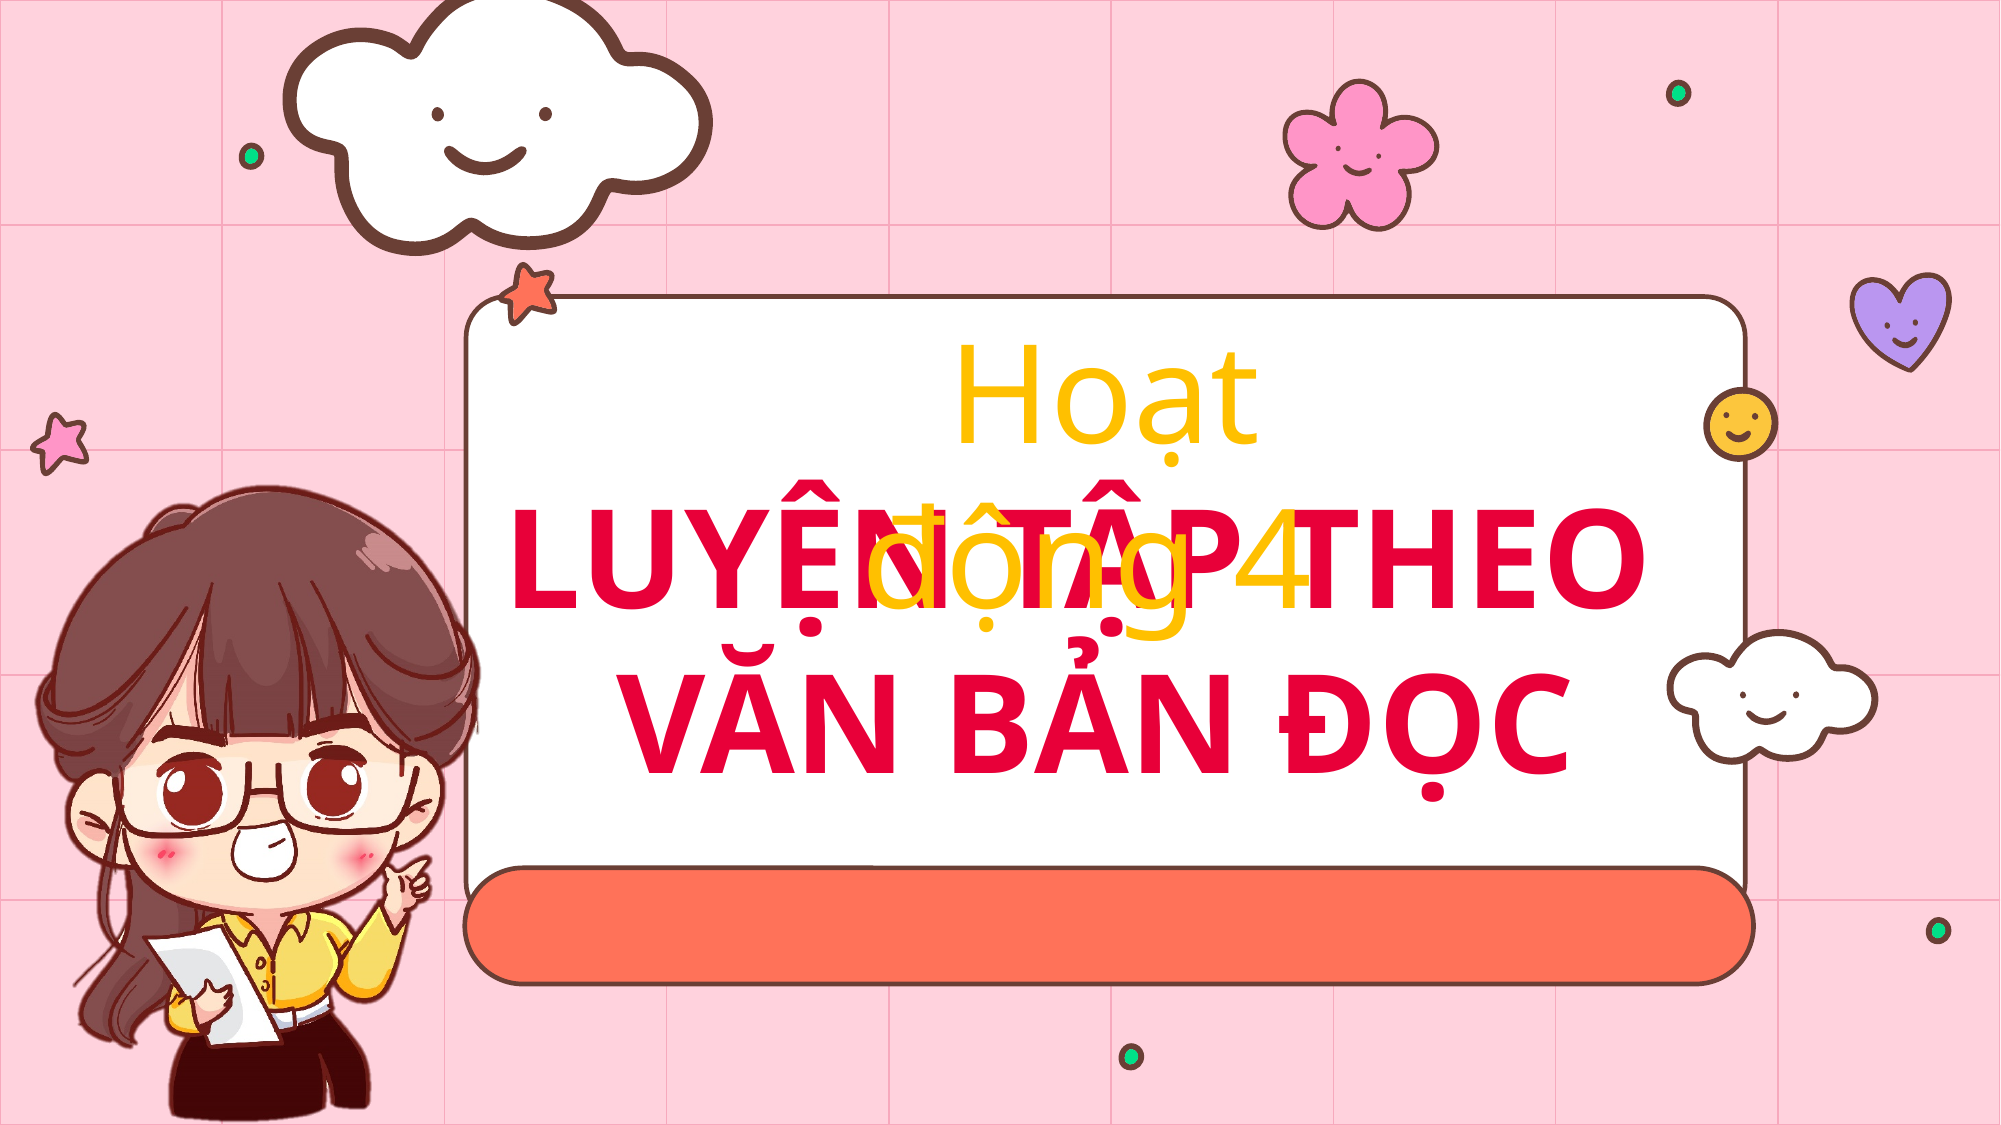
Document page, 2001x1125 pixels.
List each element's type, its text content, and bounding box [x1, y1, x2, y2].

text_box Hoạt động 4 [748, 298, 1462, 644]
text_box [497, 265, 558, 327]
text_box LUYỆN TẬP THEO VĂN BẢN ĐỌC [763, 464, 1704, 809]
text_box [1702, 386, 1781, 463]
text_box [1665, 628, 1882, 765]
picture [0, 421, 759, 1125]
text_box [1282, 78, 1445, 232]
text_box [281, 0, 719, 257]
